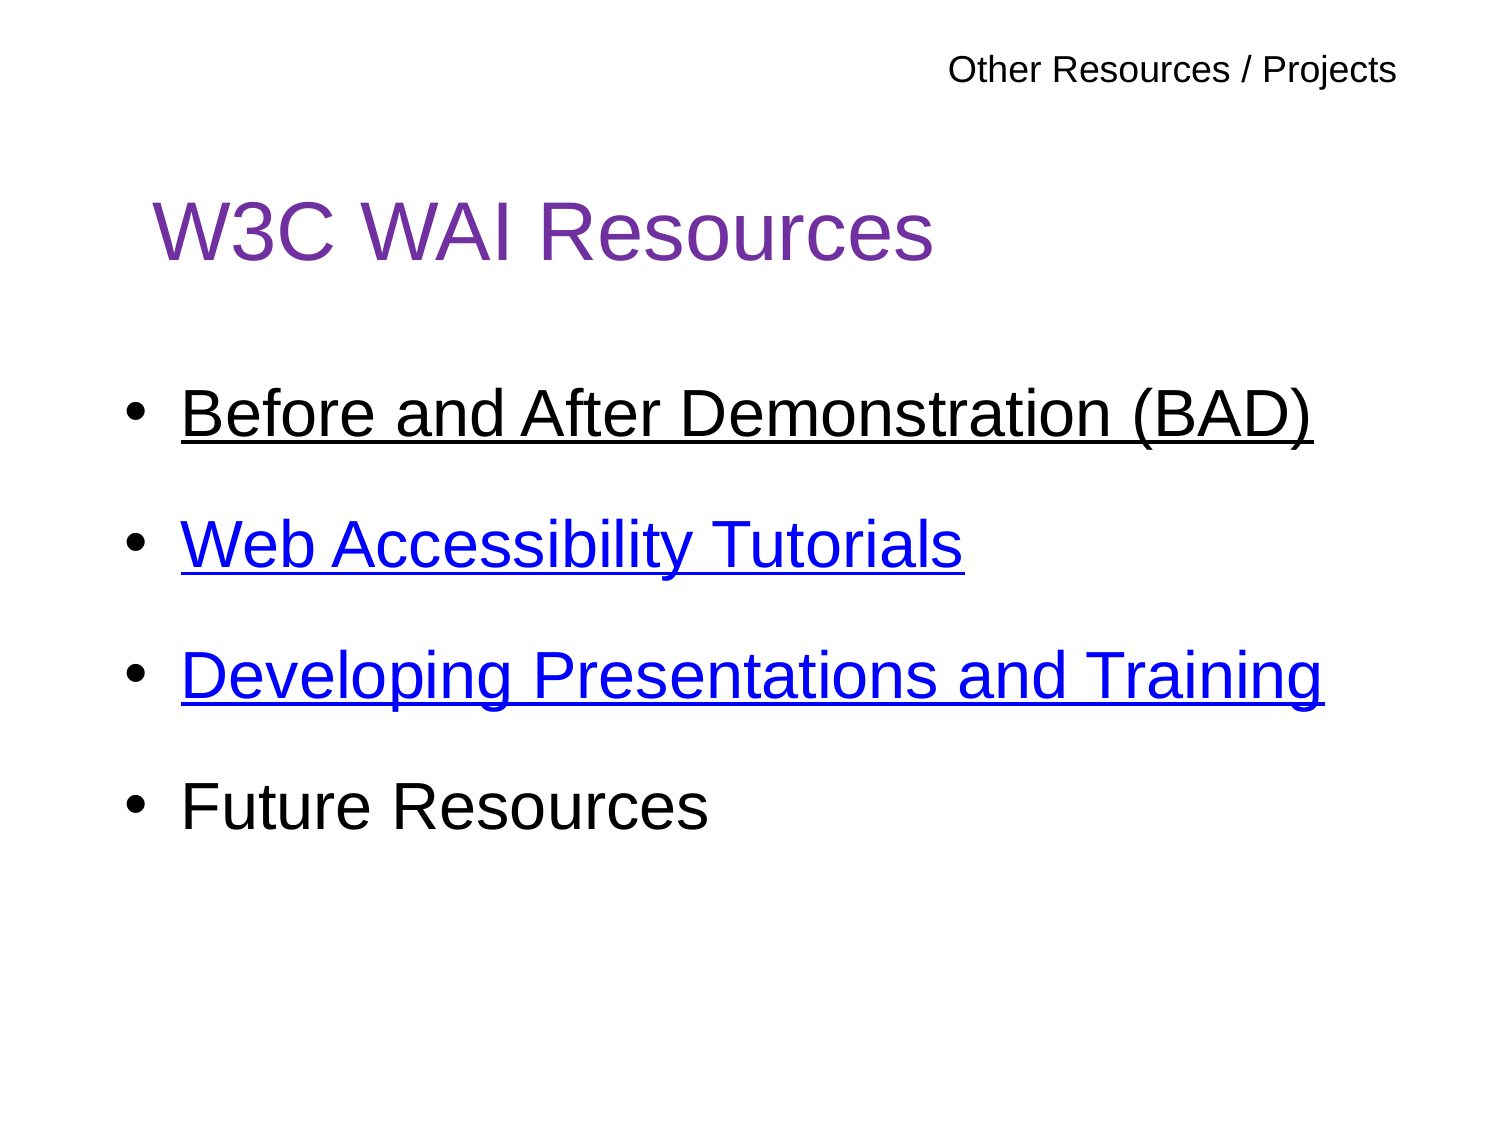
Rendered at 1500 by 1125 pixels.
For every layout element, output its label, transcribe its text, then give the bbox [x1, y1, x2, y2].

title W3C WAI Resources [137, 123, 1425, 331]
text_box Other Resources / Projects [474, 37, 1413, 98]
list Before and After Demonstration (BAD) Web Accessibility Tutorials Developing Presentations and Training Future Resources [109, 362, 1438, 950]
